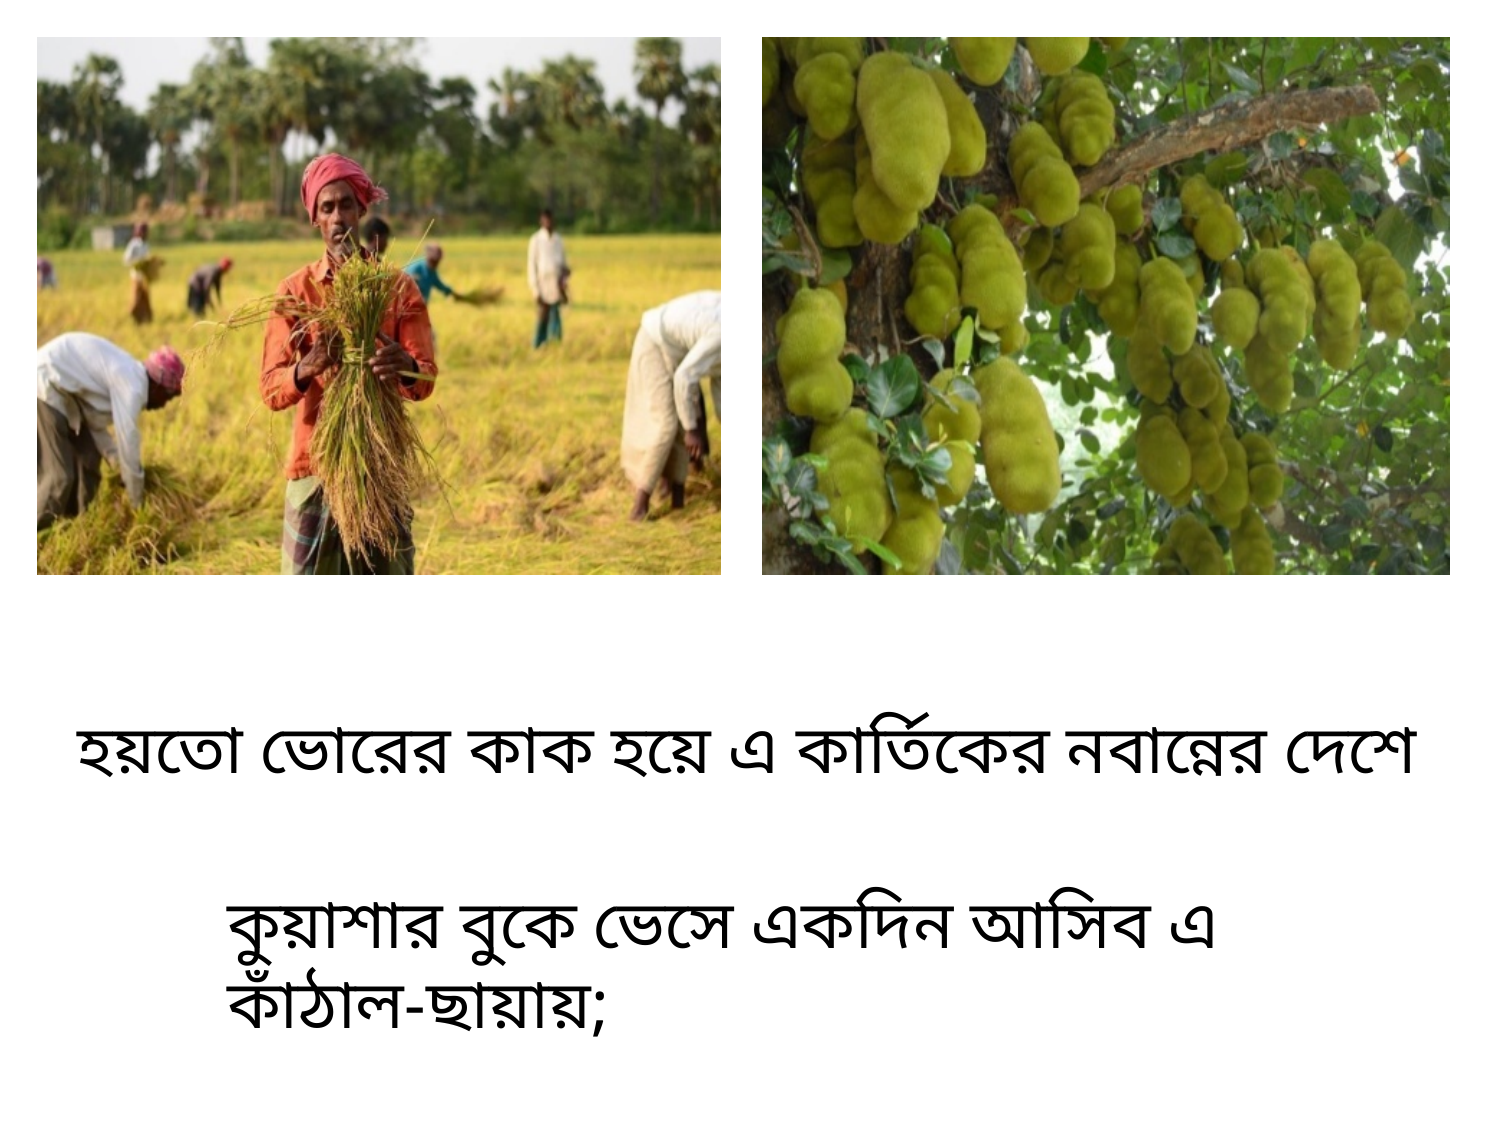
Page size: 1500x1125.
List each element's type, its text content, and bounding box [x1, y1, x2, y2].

picture [762, 37, 1451, 576]
picture [37, 37, 721, 576]
text_box হয়তো ভোরের কাক হয়ে এ কার্তিকের নবান্নের দেশে [62, 699, 1432, 795]
text_box কুয়াশার বুকে ভেসে একদিন আসিব এ কাঁঠাল-ছায়ায়; [212, 874, 1400, 1050]
